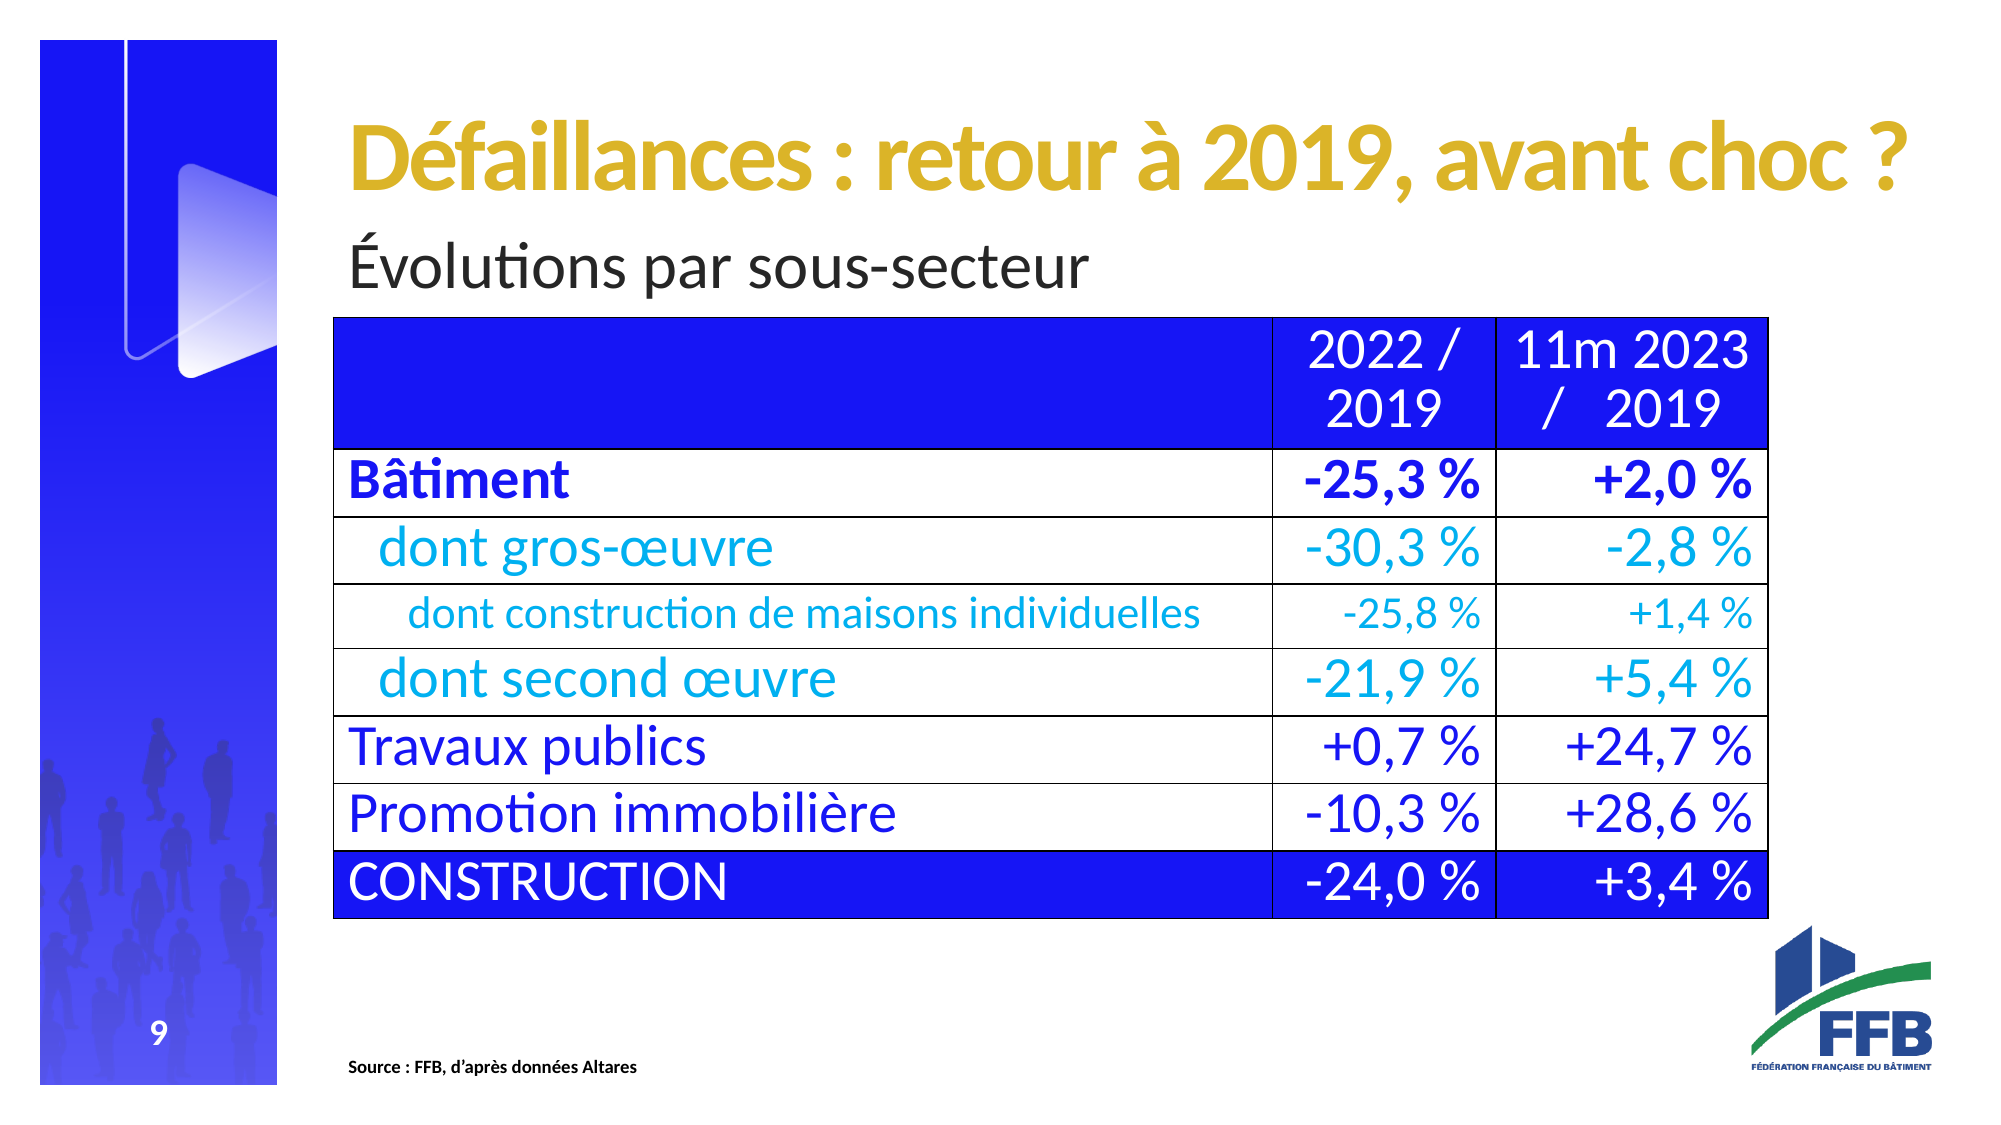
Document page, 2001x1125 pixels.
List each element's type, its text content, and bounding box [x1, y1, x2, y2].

table_cell +2,0 % [1497, 450, 1767, 516]
table_cell dont construction de maisons individuelles [334, 585, 1272, 648]
list Évolutions par sous-secteur [333, 223, 1934, 299]
table_header 11m 2023 / 2019 [1497, 318, 1767, 448]
table_cell -25,8 % [1273, 585, 1495, 648]
picture [123, 37, 281, 381]
table_cell +0,7 % [1273, 717, 1495, 783]
list Défaillances : retour à 2019, avant choc ? [333, 97, 1934, 223]
table_cell -2,8 % [1497, 518, 1767, 583]
table_cell dont gros-œuvre [334, 518, 1272, 583]
table_cell -10,3 % [1273, 784, 1495, 850]
table_cell Bâtiment [334, 450, 1272, 516]
picture [1751, 925, 1932, 1072]
list Source : FFB, d’après données Altares [333, 1050, 1681, 1087]
table_cell CONSTRUCTION [334, 852, 1272, 918]
table_header [334, 318, 1272, 448]
table_cell +24,7 % [1497, 717, 1767, 783]
table_cell -25,3 % [1273, 450, 1495, 516]
table_cell +3,4 % [1497, 852, 1767, 918]
table_cell -30,3 % [1273, 518, 1495, 583]
table_cell -24,0 % [1273, 852, 1495, 918]
table_cell Promotion immobilière [334, 784, 1272, 850]
table_cell dont second œuvre [334, 649, 1272, 715]
picture [40, 717, 277, 1085]
table_header 2022 / 2019 [1273, 318, 1495, 448]
table_cell +1,4 % [1497, 585, 1767, 648]
table_cell Travaux publics [334, 717, 1272, 783]
table_cell +28,6 % [1497, 784, 1767, 850]
table_cell -21,9 % [1273, 649, 1495, 715]
table_cell +5,4 % [1497, 649, 1767, 715]
